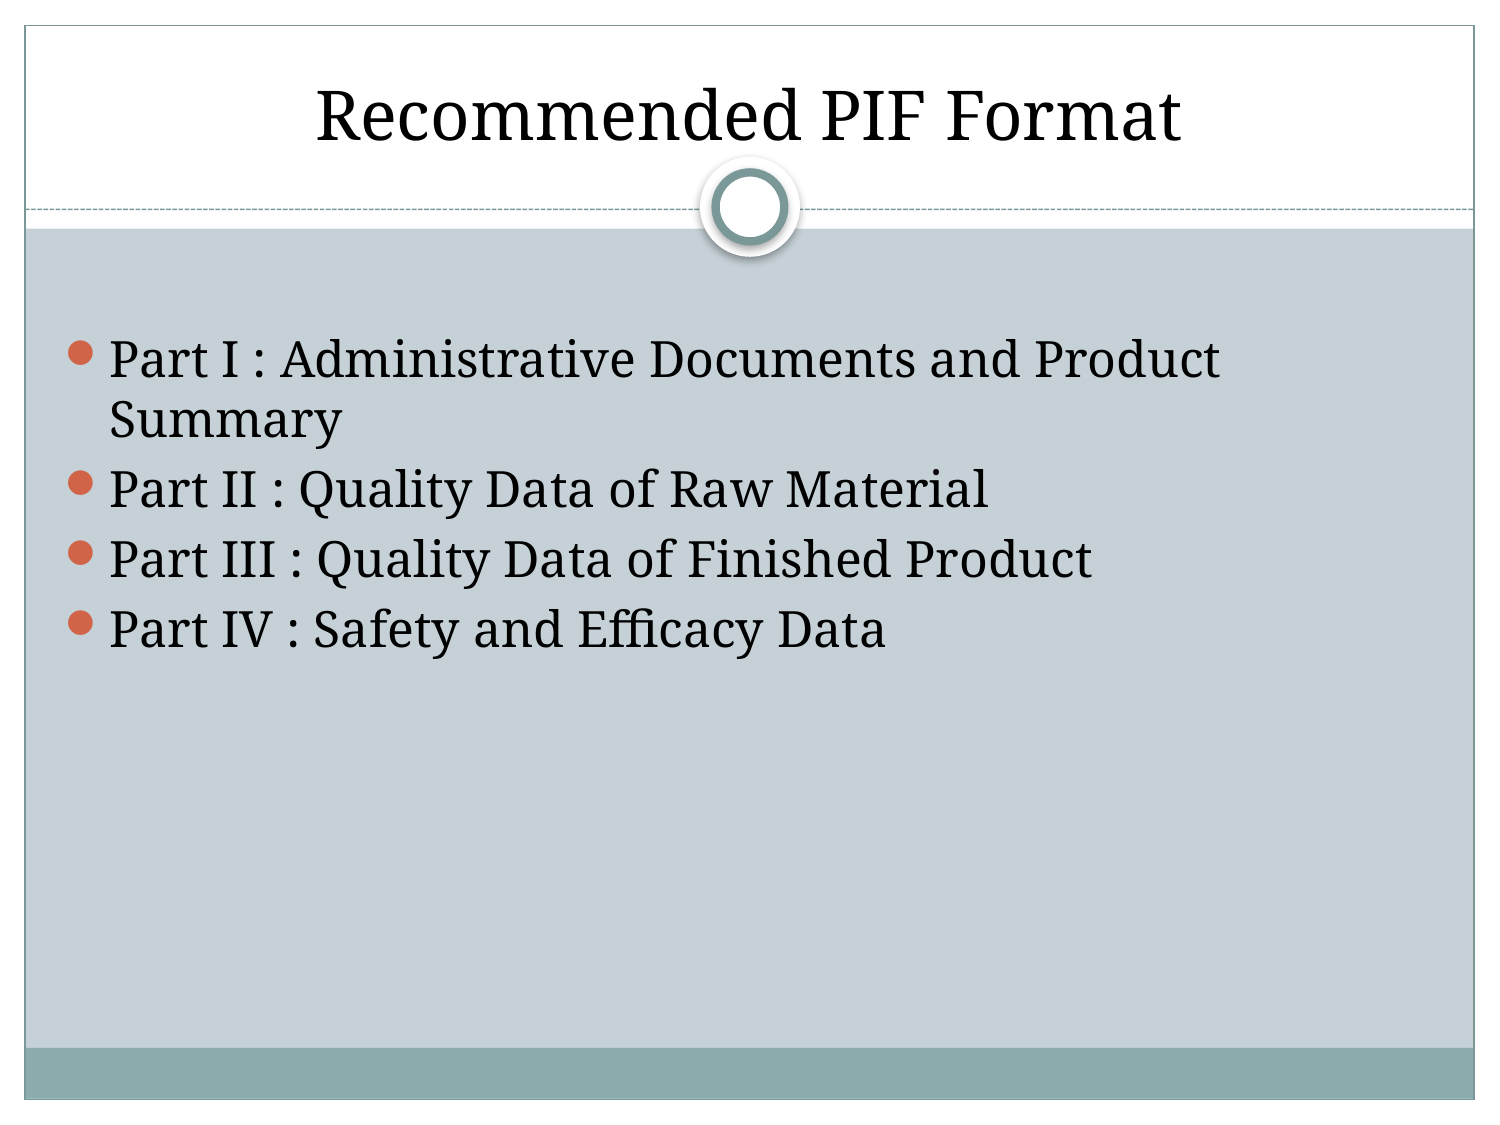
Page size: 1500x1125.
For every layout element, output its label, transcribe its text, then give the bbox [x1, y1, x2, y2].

title Recommended PIF Format [49, 37, 1450, 162]
list Part I : Administrative Documents and Product Summary Part II : Quality Data of Raw Material Part III : Quality Data of Finished Product Part IV : Safety and Efficacy Data [49, 250, 1445, 1001]
